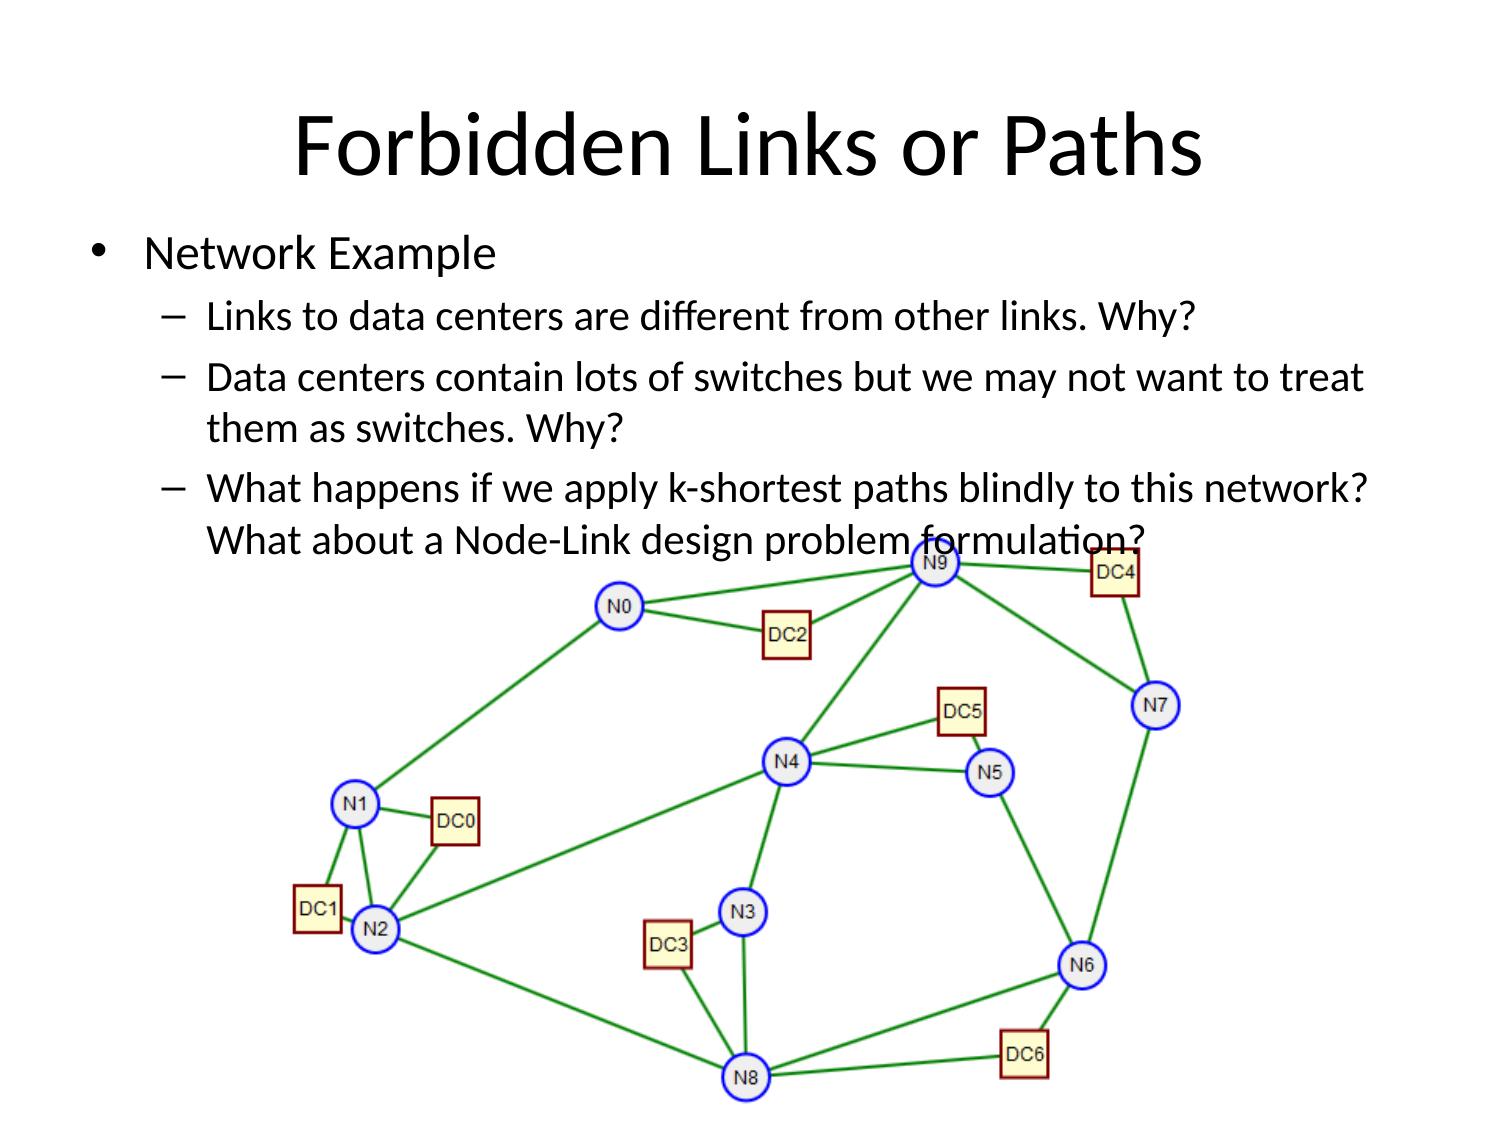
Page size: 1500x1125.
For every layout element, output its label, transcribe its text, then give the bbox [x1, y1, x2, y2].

title Forbidden Links or Paths [75, 45, 1425, 212]
list Network Example Links to data centers are different from other links. Why? Data centers contain lots of switches but we may not want to treat them as switches. Why? What happens if we apply k-shortest paths blindly to this network? What about a Node-Link design problem formulation? [75, 212, 1425, 575]
picture [279, 474, 1218, 1125]
